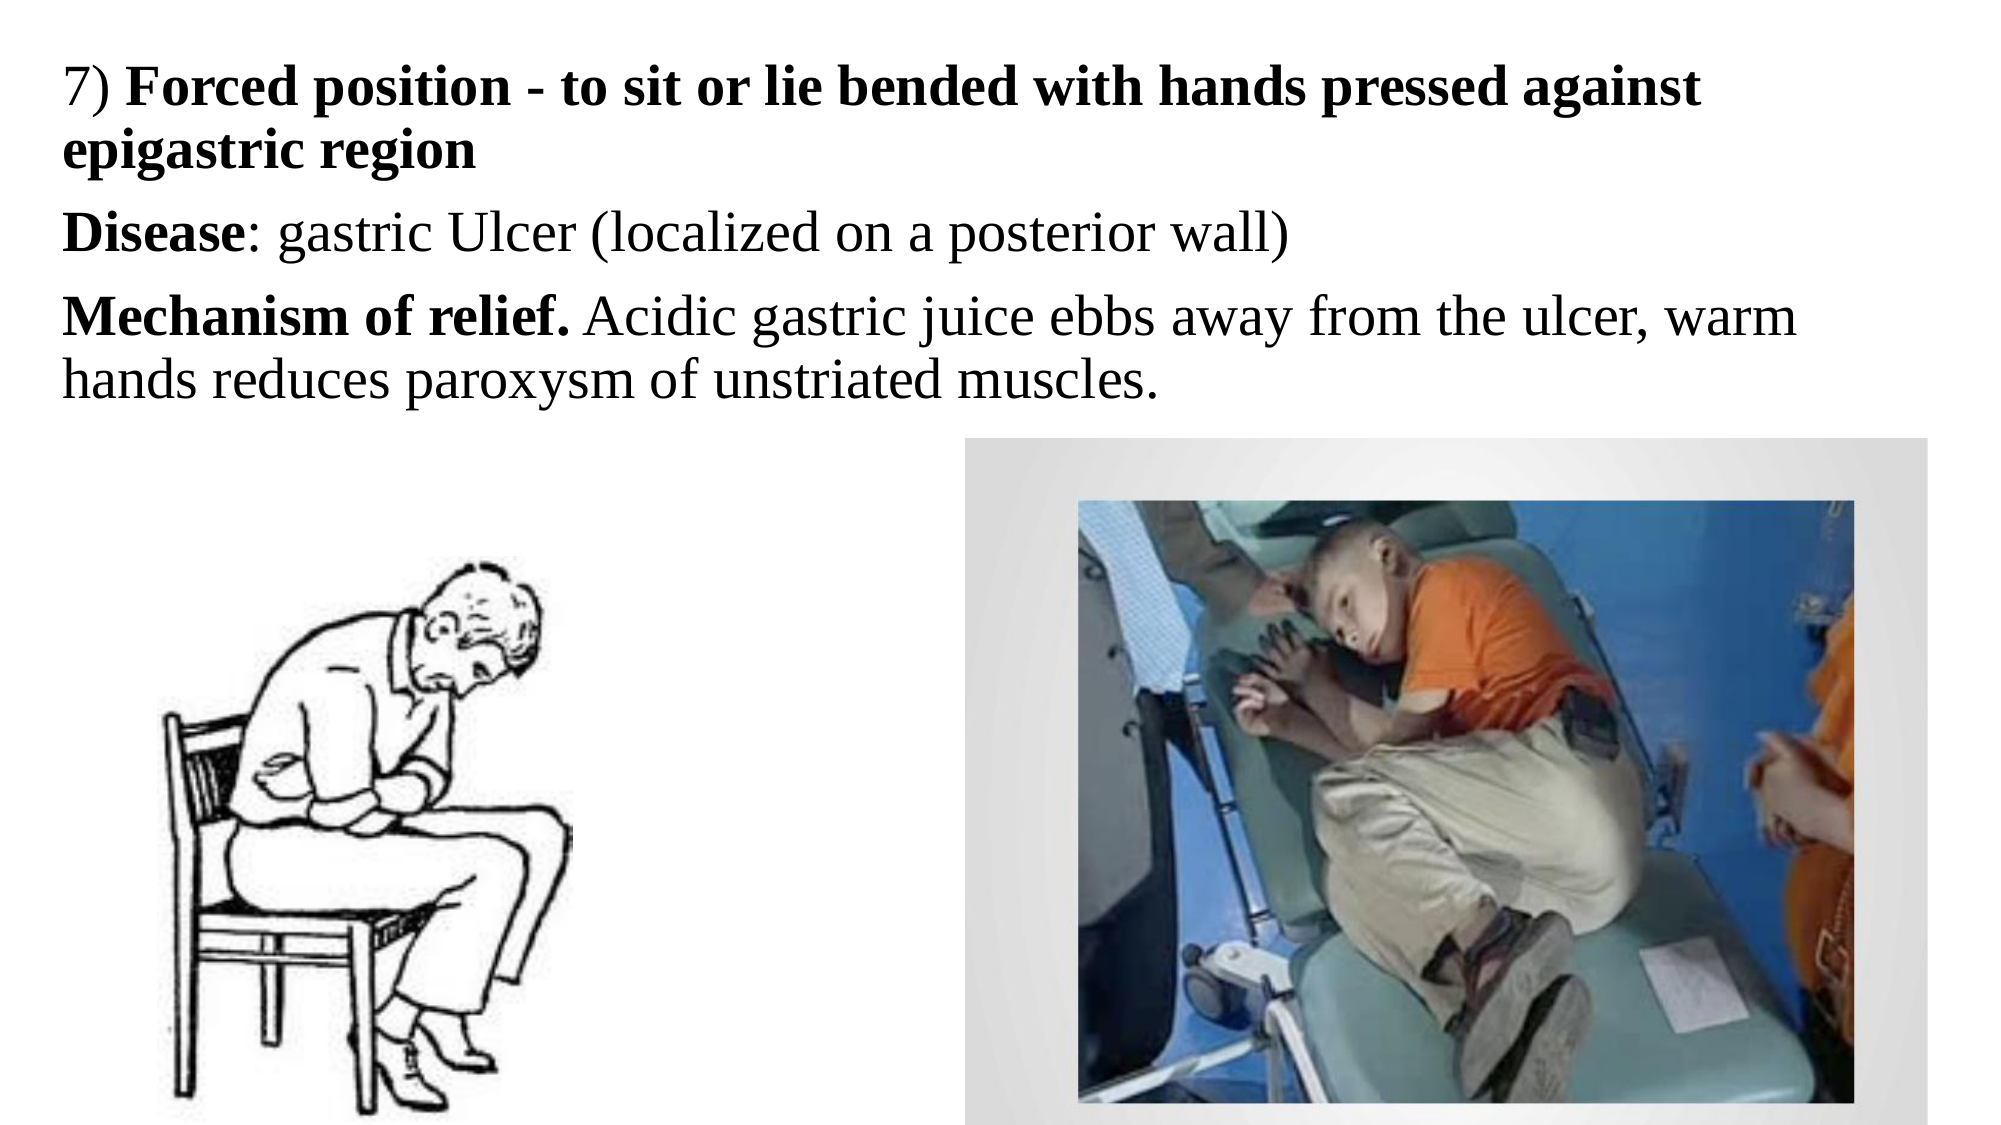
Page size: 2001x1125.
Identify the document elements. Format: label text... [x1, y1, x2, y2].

picture [965, 438, 1929, 1125]
picture [157, 556, 573, 1125]
list 7) Forced position - to sit or lie bended with hands pressed against epigastric region Disease: gastric Ulcer (localized on a posterior wall) Mechanism of relief. Acidic gastric juice ebbs away from the ulcer, warm hands reduces paroxysm of unstriated muscles. [47, 47, 1927, 963]
